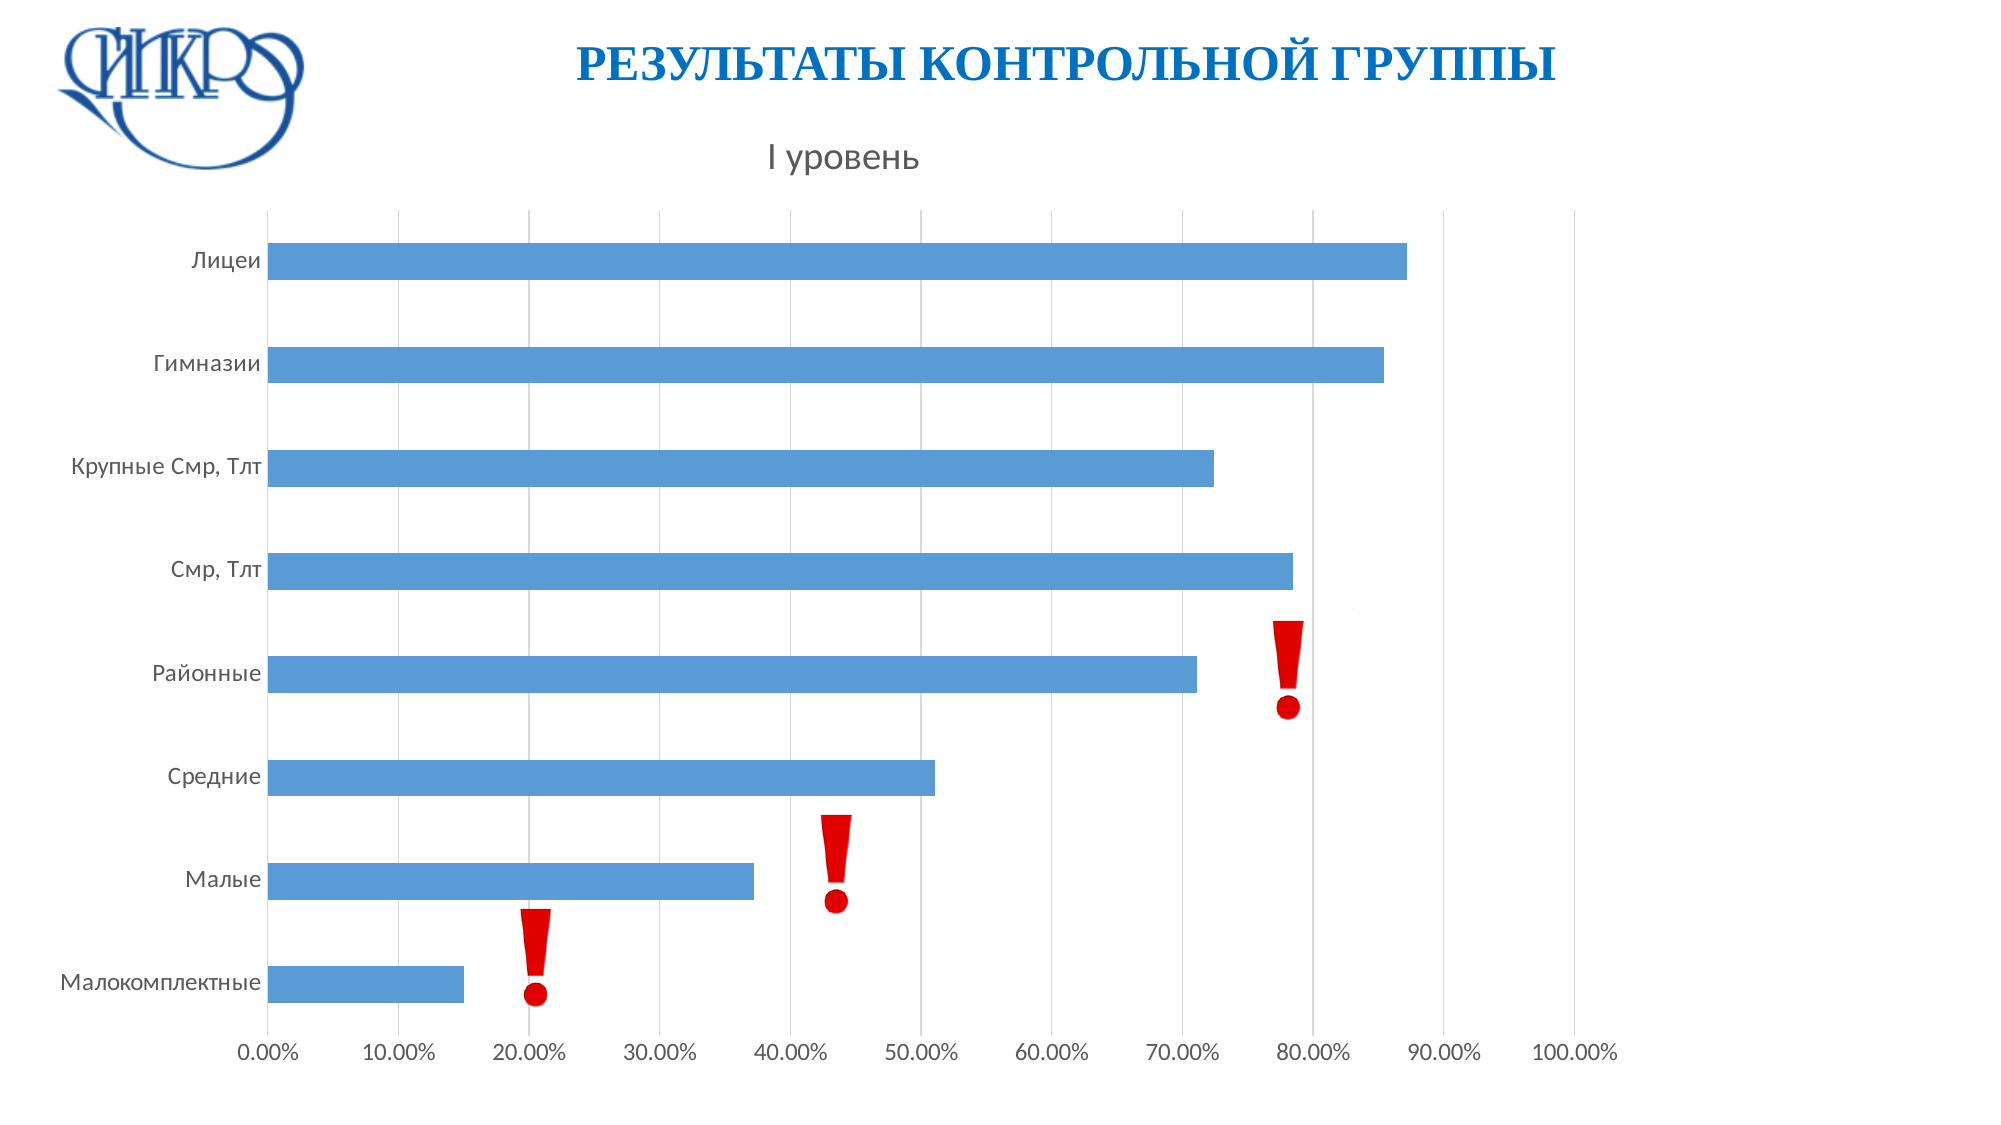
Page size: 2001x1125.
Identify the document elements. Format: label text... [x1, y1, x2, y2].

picture [477, 896, 600, 1020]
text_box Результаты контрольной группы [558, 28, 1900, 100]
picture [57, 27, 309, 100]
picture [777, 802, 901, 926]
chart [27, 100, 1650, 1088]
picture [1229, 608, 1353, 732]
